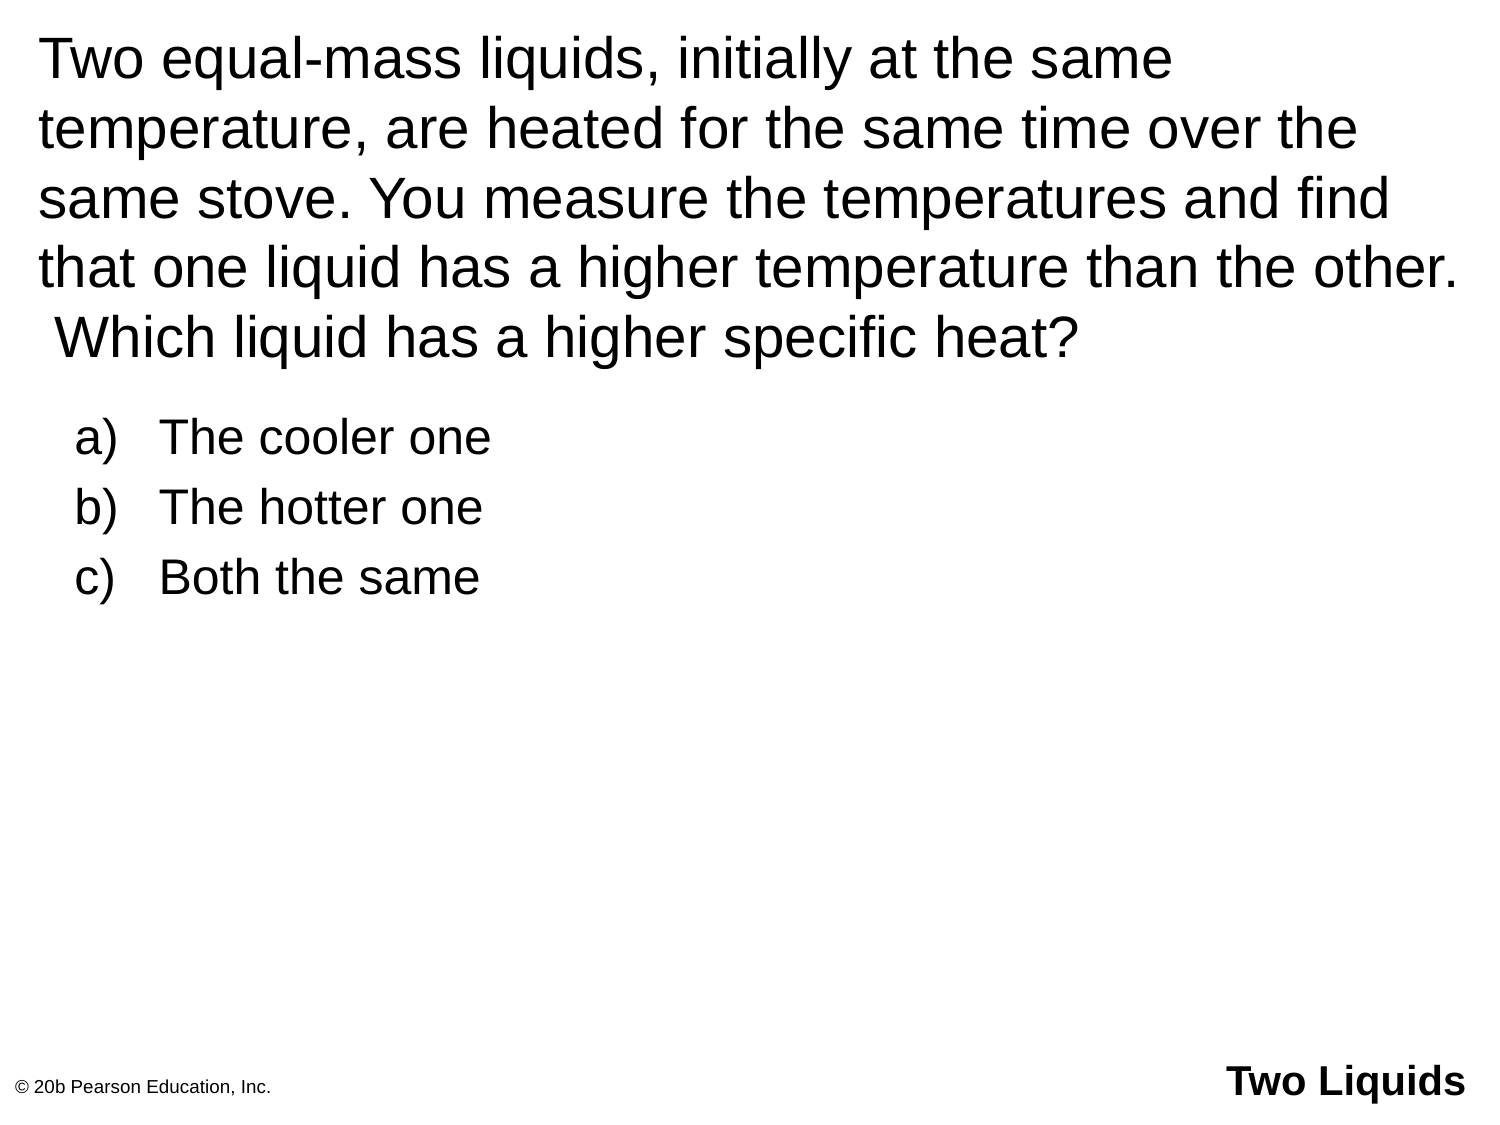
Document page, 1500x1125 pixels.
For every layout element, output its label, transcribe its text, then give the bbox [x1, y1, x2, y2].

title Two equal-mass liquids, initially at the same temperature, are heated for the same time over the same stove. You measure the temperatures and find that one liquid has a higher temperature than the other. Which liquid has a higher specific heat? [23, 12, 1482, 200]
list The cooler one The hotter one Both the same [59, 396, 1425, 1005]
footer © 20b Pearson Education, Inc. [0, 1046, 475, 1125]
list Two Liquids [887, 1046, 1482, 1111]
